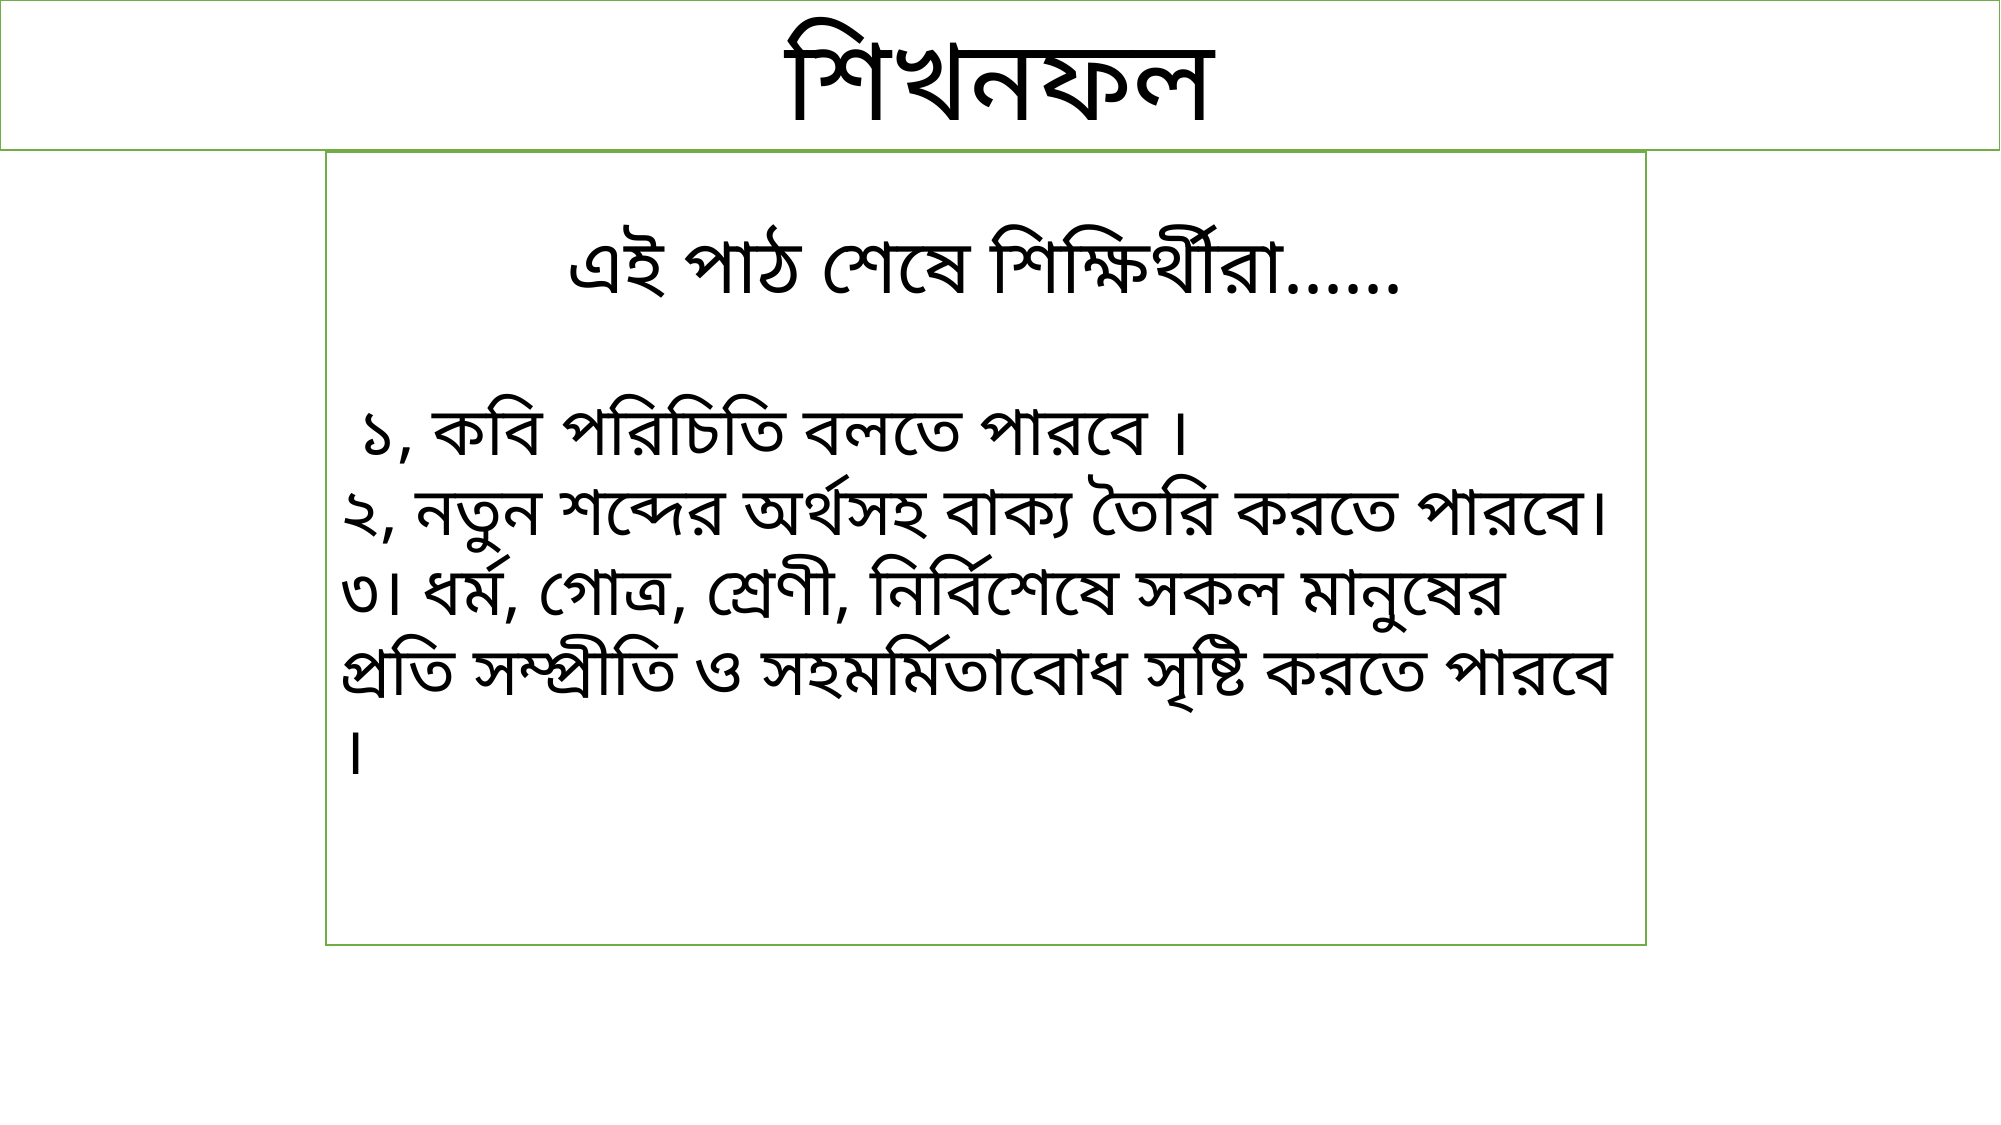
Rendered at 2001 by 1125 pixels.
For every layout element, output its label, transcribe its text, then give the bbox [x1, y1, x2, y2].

text_box এই পাঠ শেষে শিক্ষির্থীরা...... ১, কবি পরিচিতি বলতে পারবে । ২, নতুন শব্দের অর্থসহ বাক্য তৈরি করতে পারবে। ৩। ধর্ম, গোত্র, শ্রেণী, নির্বিশেষে সকল মানুষের প্রতি সম্প্রীতি ও সহমর্মিতাবোধ সৃষ্টি করতে পারবে । [325, 151, 1647, 946]
text_box শিখনফল [0, 0, 2000, 151]
